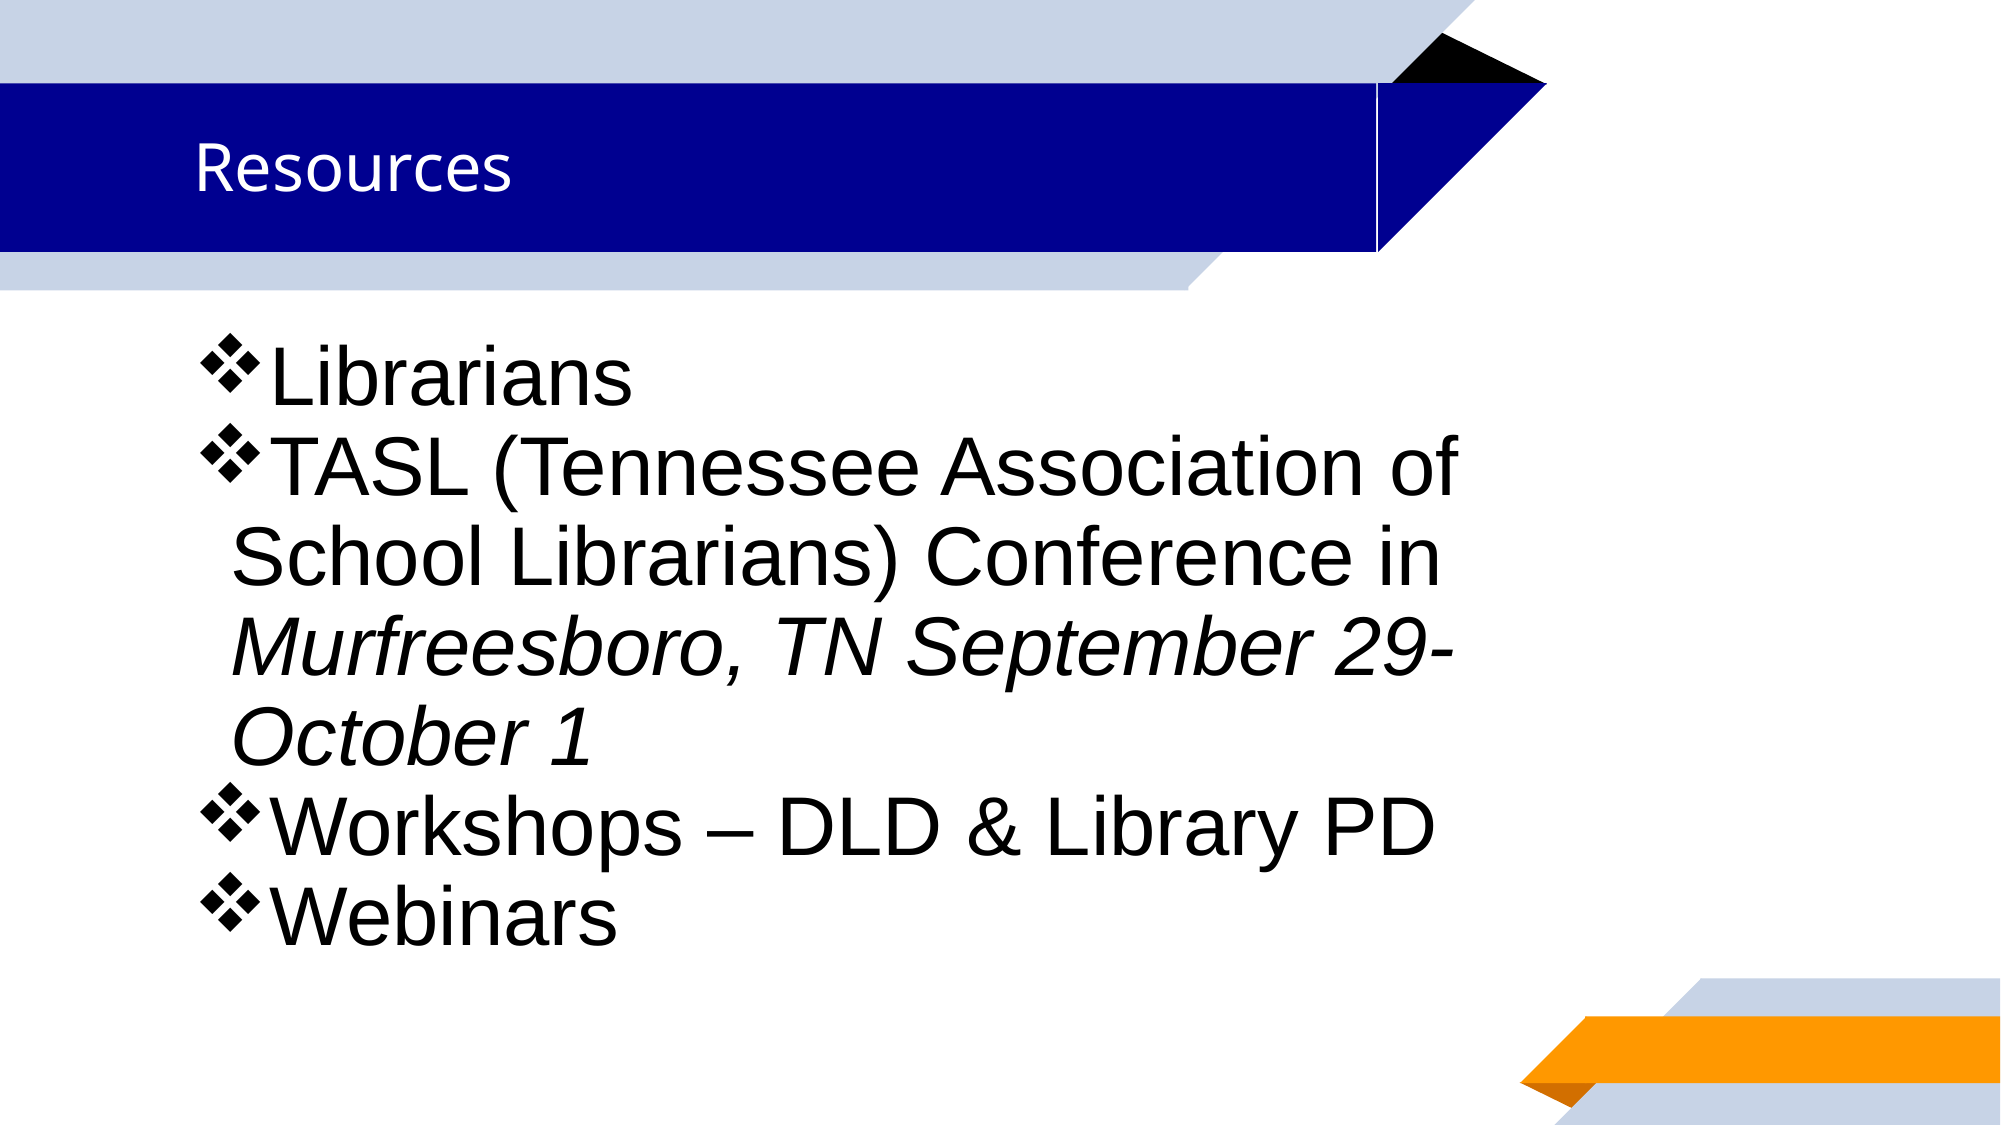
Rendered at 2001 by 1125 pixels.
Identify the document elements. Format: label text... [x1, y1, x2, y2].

title Resources [178, 85, 1380, 254]
list Librarians TASL (Tennessee Association of School Librarians) Conference in Murfreesboro, TN September 29- October 1 Workshops – DLD & Library PD Webinars [178, 497, 1520, 979]
